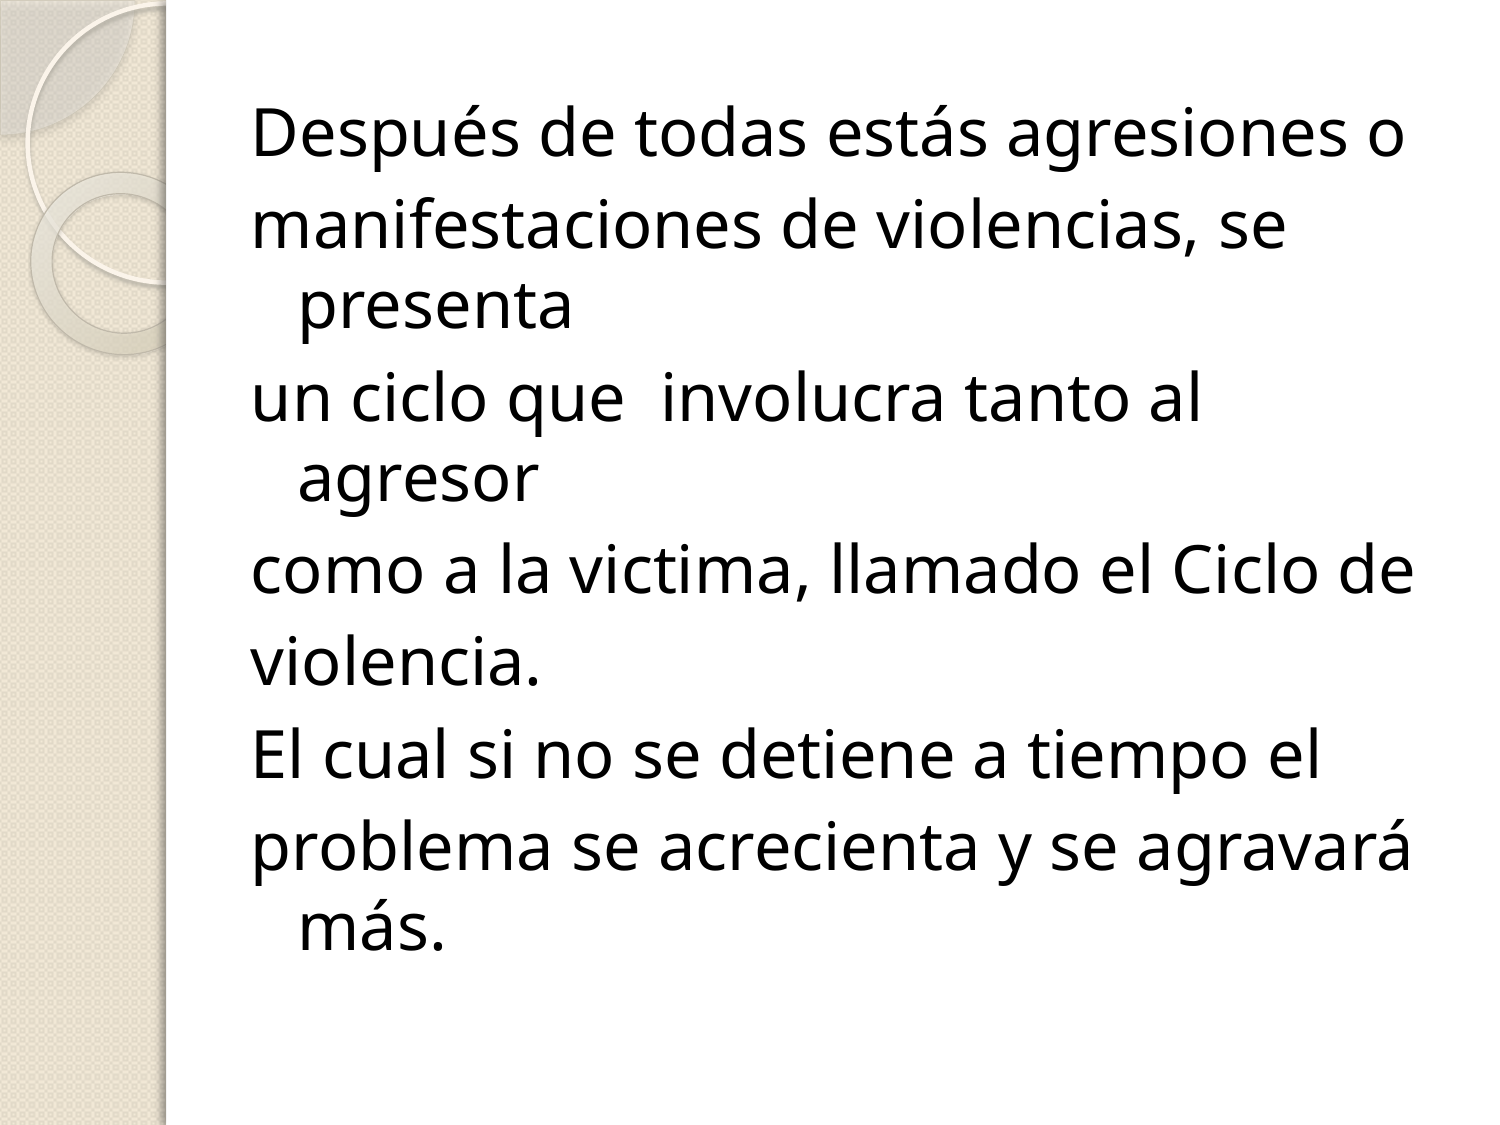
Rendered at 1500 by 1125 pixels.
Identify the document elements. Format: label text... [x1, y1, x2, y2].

list Después de todas estás agresiones o manifestaciones de violencias, se presenta un ciclo que involucra tanto al agresor como a la victima, llamado el Ciclo de violencia. El cual si no se detiene a tiempo el problema se acrecienta y se agravará más. [222, 82, 1466, 1025]
